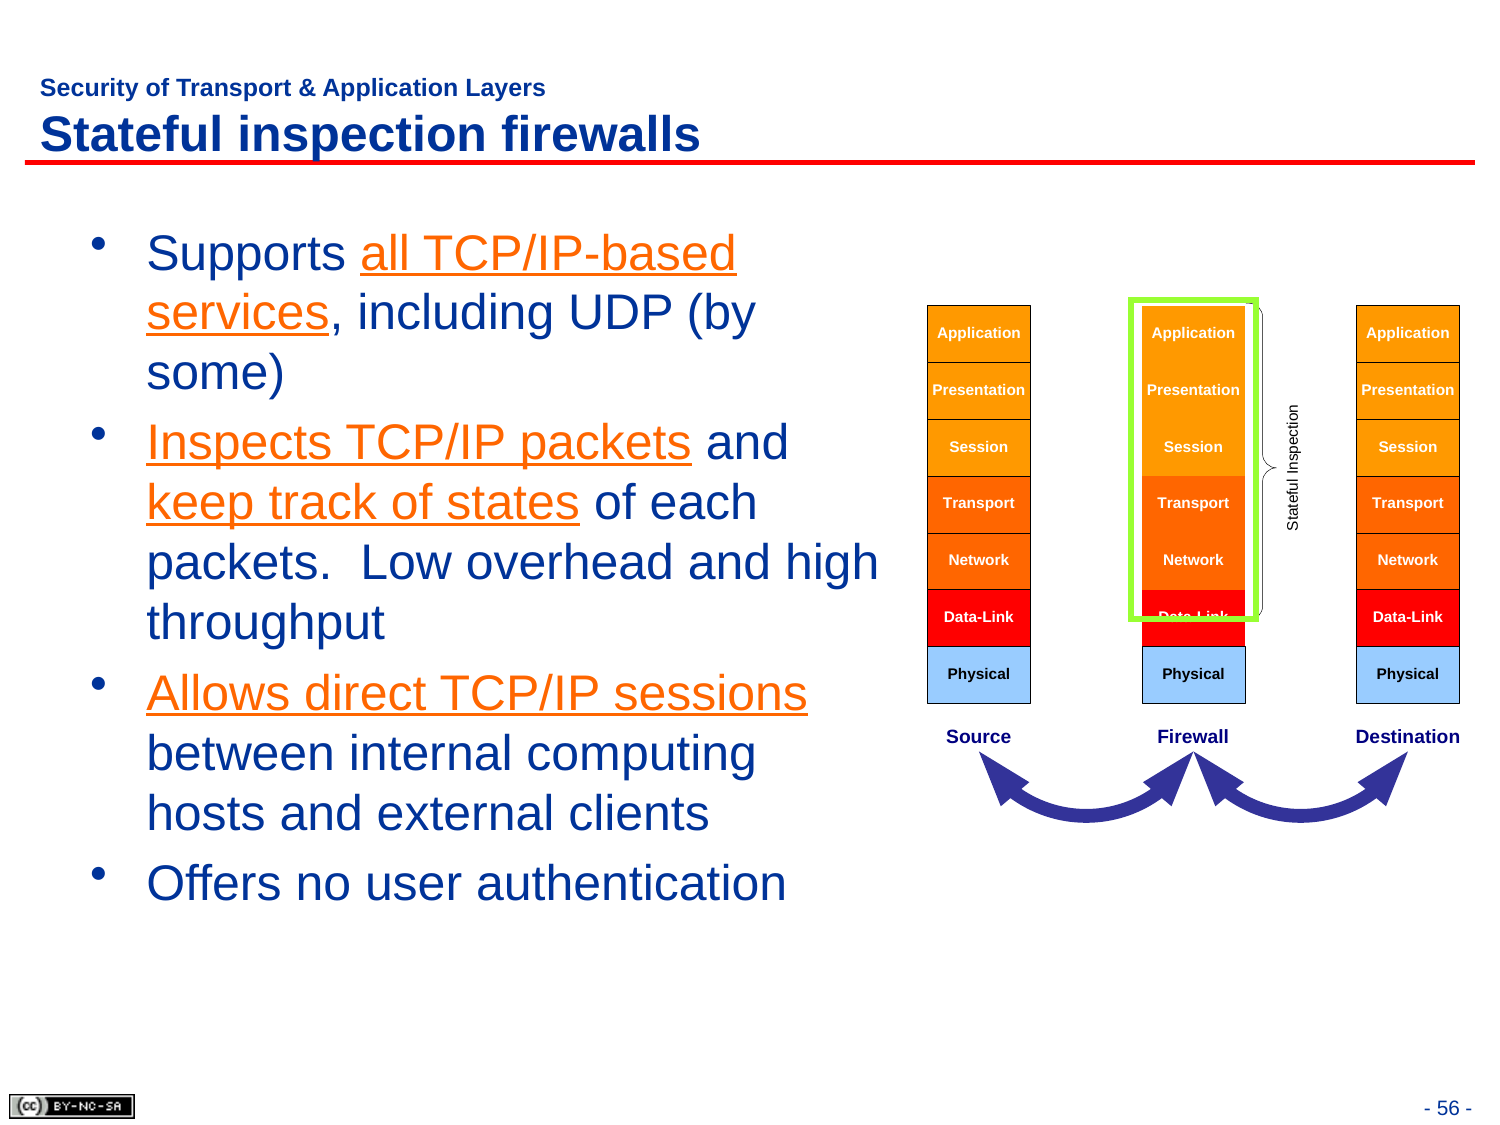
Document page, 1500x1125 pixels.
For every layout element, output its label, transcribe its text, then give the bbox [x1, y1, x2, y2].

list Supports all TCP/IP-based services, including UDP (by some) Inspects TCP/IP packets and keep track of states of each packets. Low overhead and high throughput Allows direct TCP/IP sessions between internal computing hosts and external clients Offers no user authentication [74, 212, 901, 1088]
title Security of Transport & Application Layers Stateful inspection firewalls [24, 0, 1476, 169]
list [924, 300, 1463, 826]
picture [9, 1094, 135, 1119]
slide_number - 56 - [1287, 1087, 1488, 1125]
